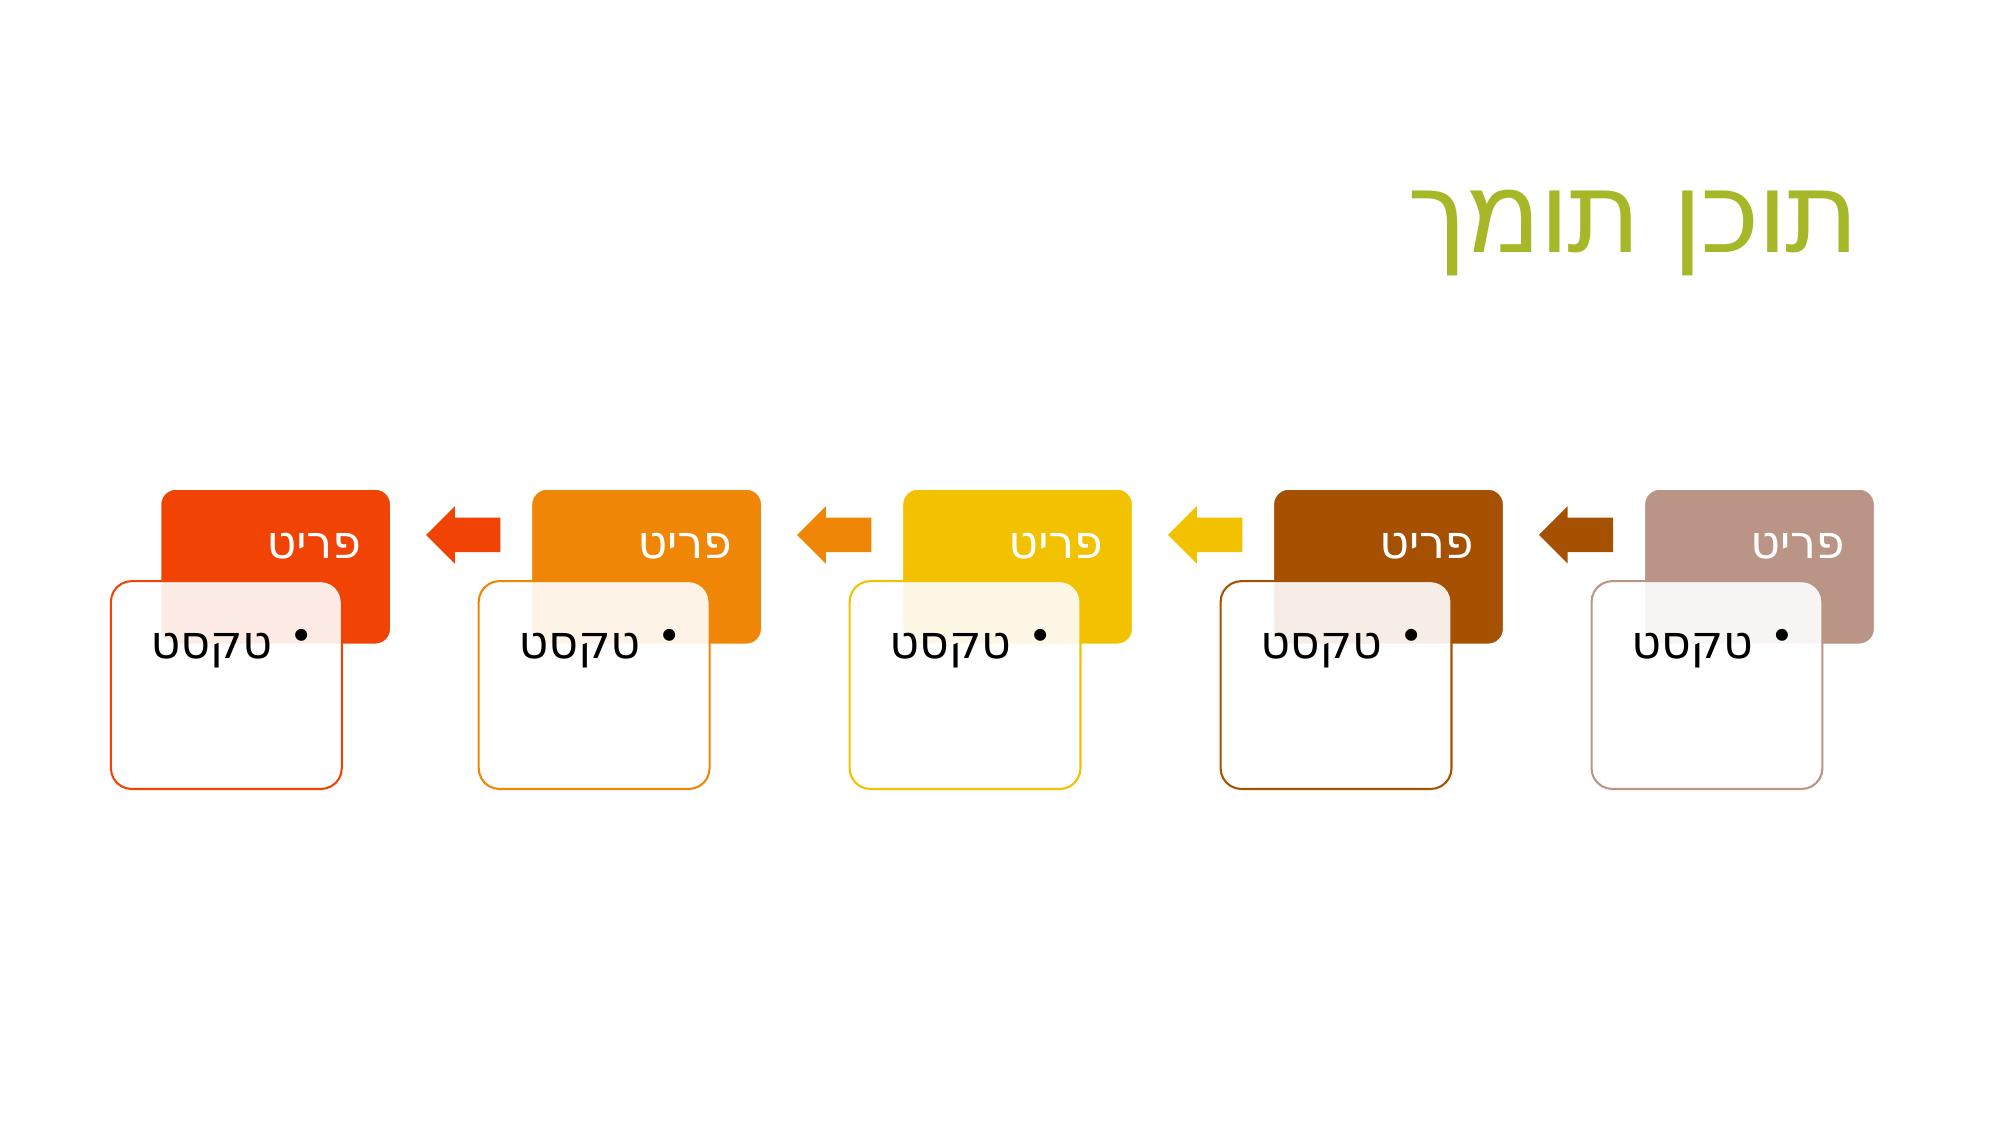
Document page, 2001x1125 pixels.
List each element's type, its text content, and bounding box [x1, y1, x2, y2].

title תוכן תומך [107, 81, 1875, 354]
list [110, 329, 1876, 949]
